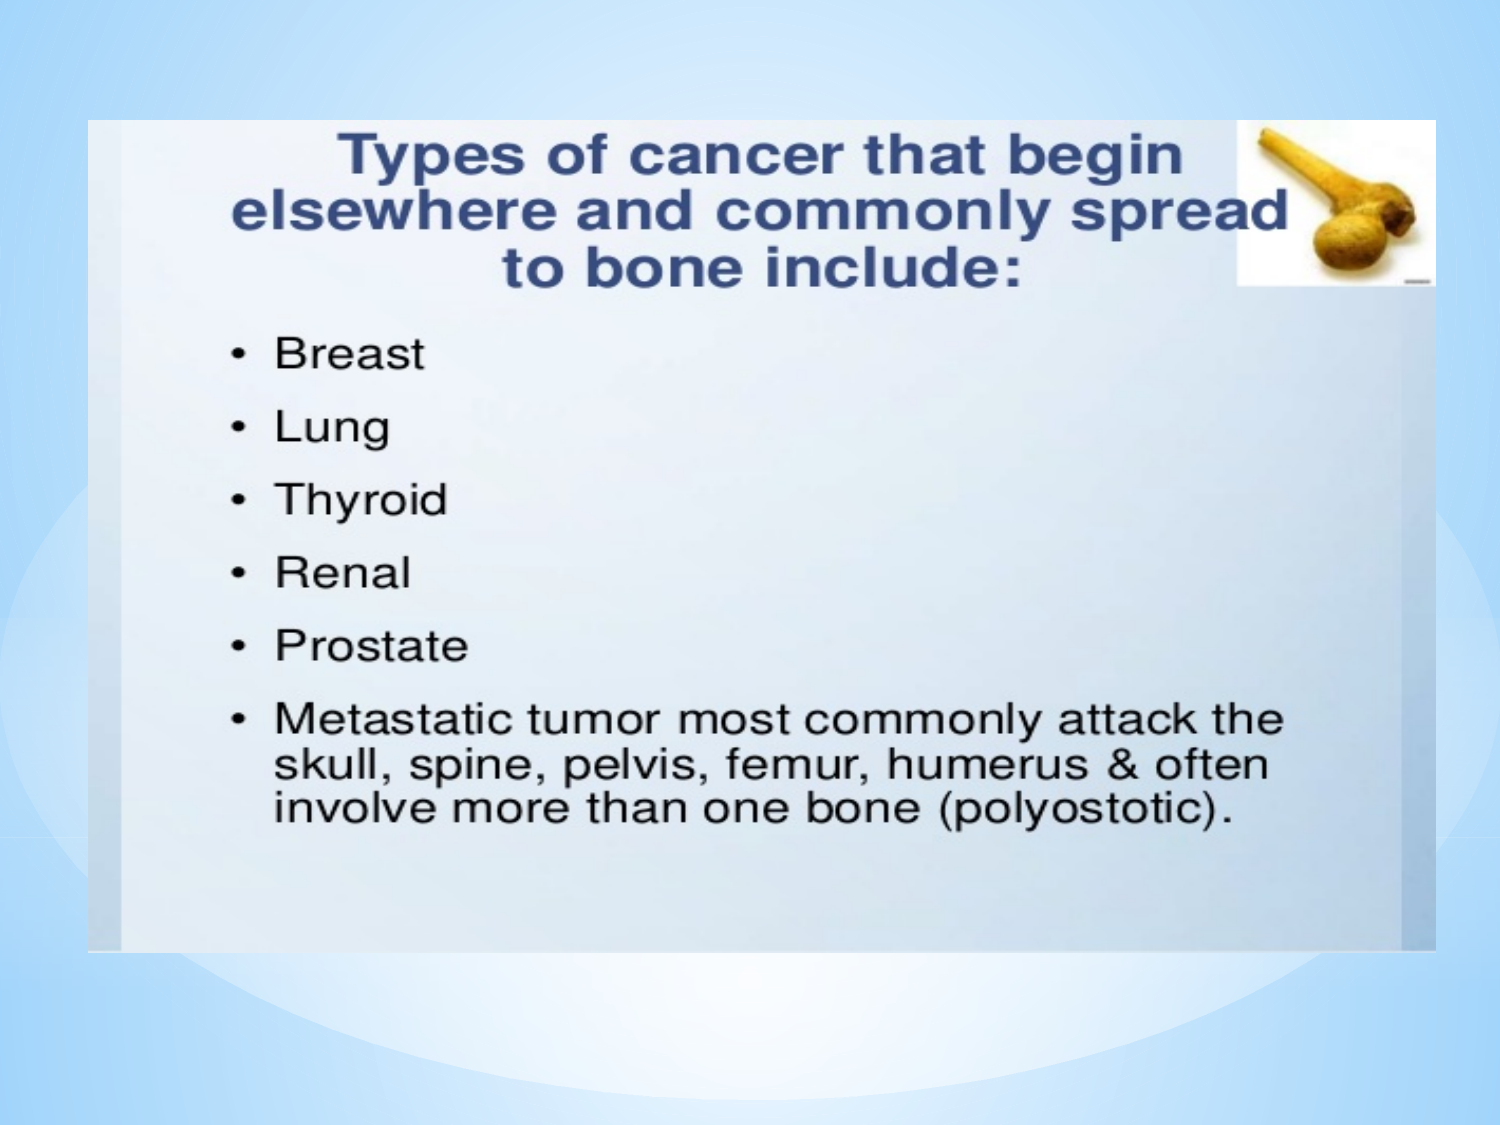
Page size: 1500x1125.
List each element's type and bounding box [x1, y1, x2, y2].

list [88, 119, 1436, 953]
